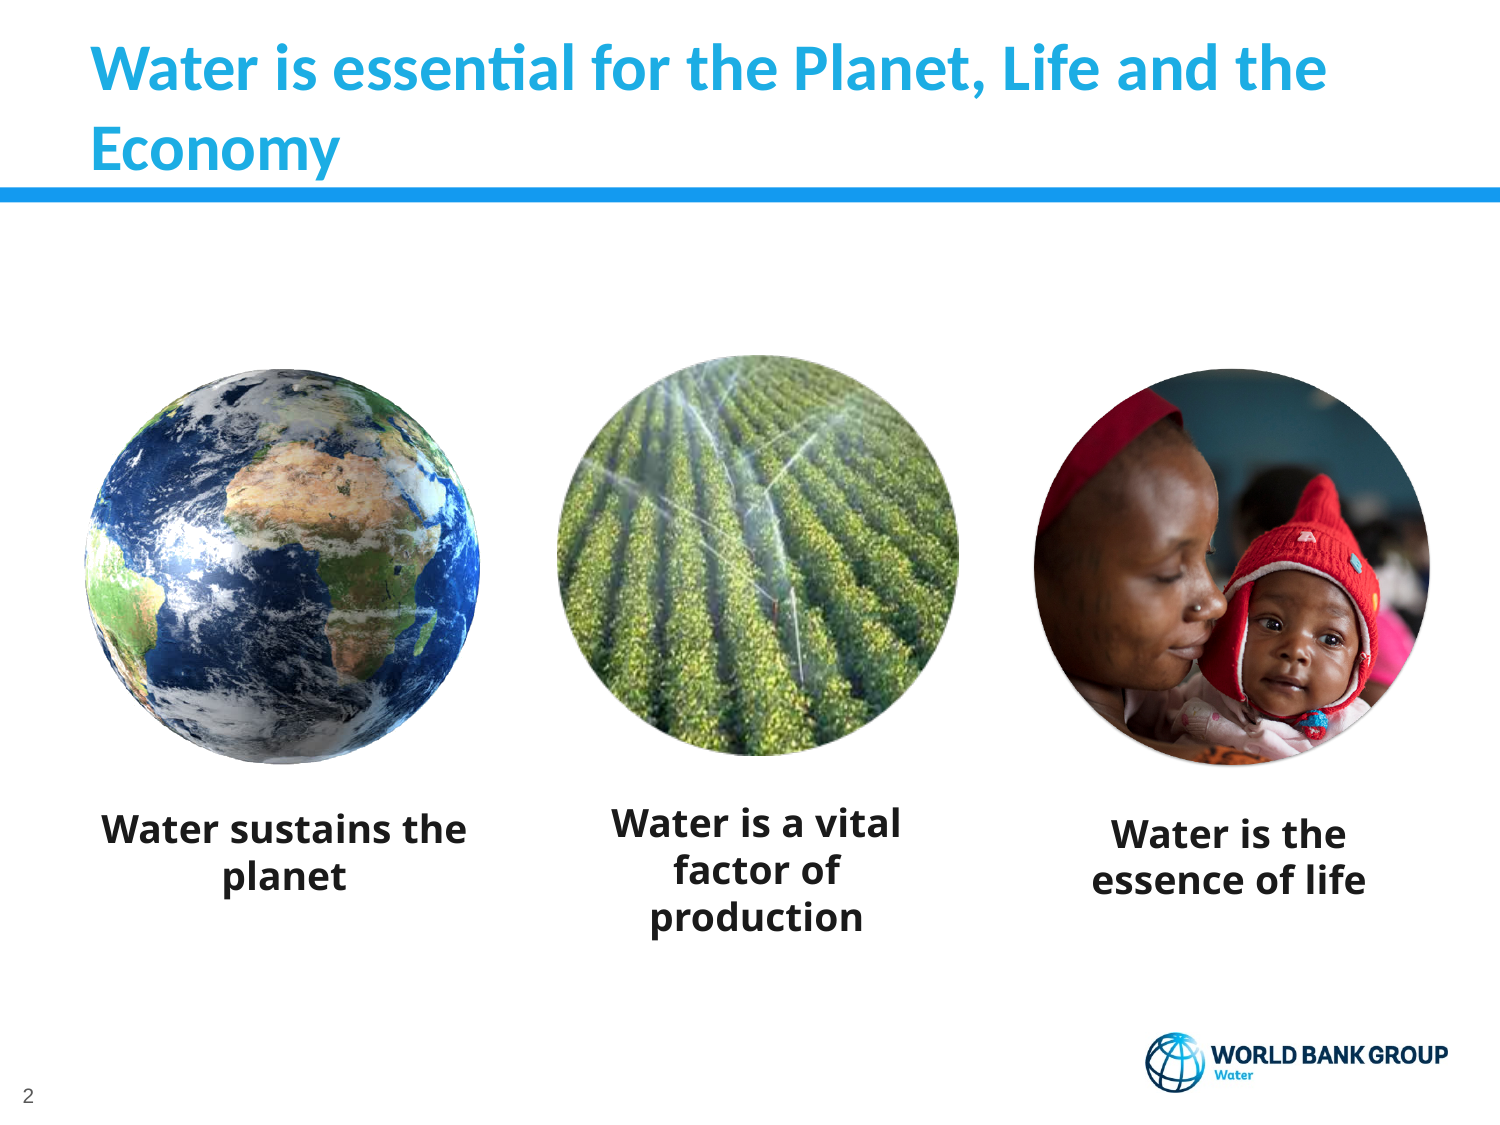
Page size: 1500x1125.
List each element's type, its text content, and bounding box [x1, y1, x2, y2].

text_box Water sustains the planet [84, 796, 485, 906]
picture [1145, 1032, 1448, 1093]
picture [557, 355, 959, 757]
picture [1031, 367, 1433, 769]
text_box Water is the essence of life [1028, 801, 1430, 911]
text_box 2 [7, 1079, 65, 1111]
text_box Water is a vital factor of production [555, 791, 958, 947]
picture [79, 355, 482, 767]
title Water is essential for the Planet, Life and the Economy [75, 45, 1425, 162]
